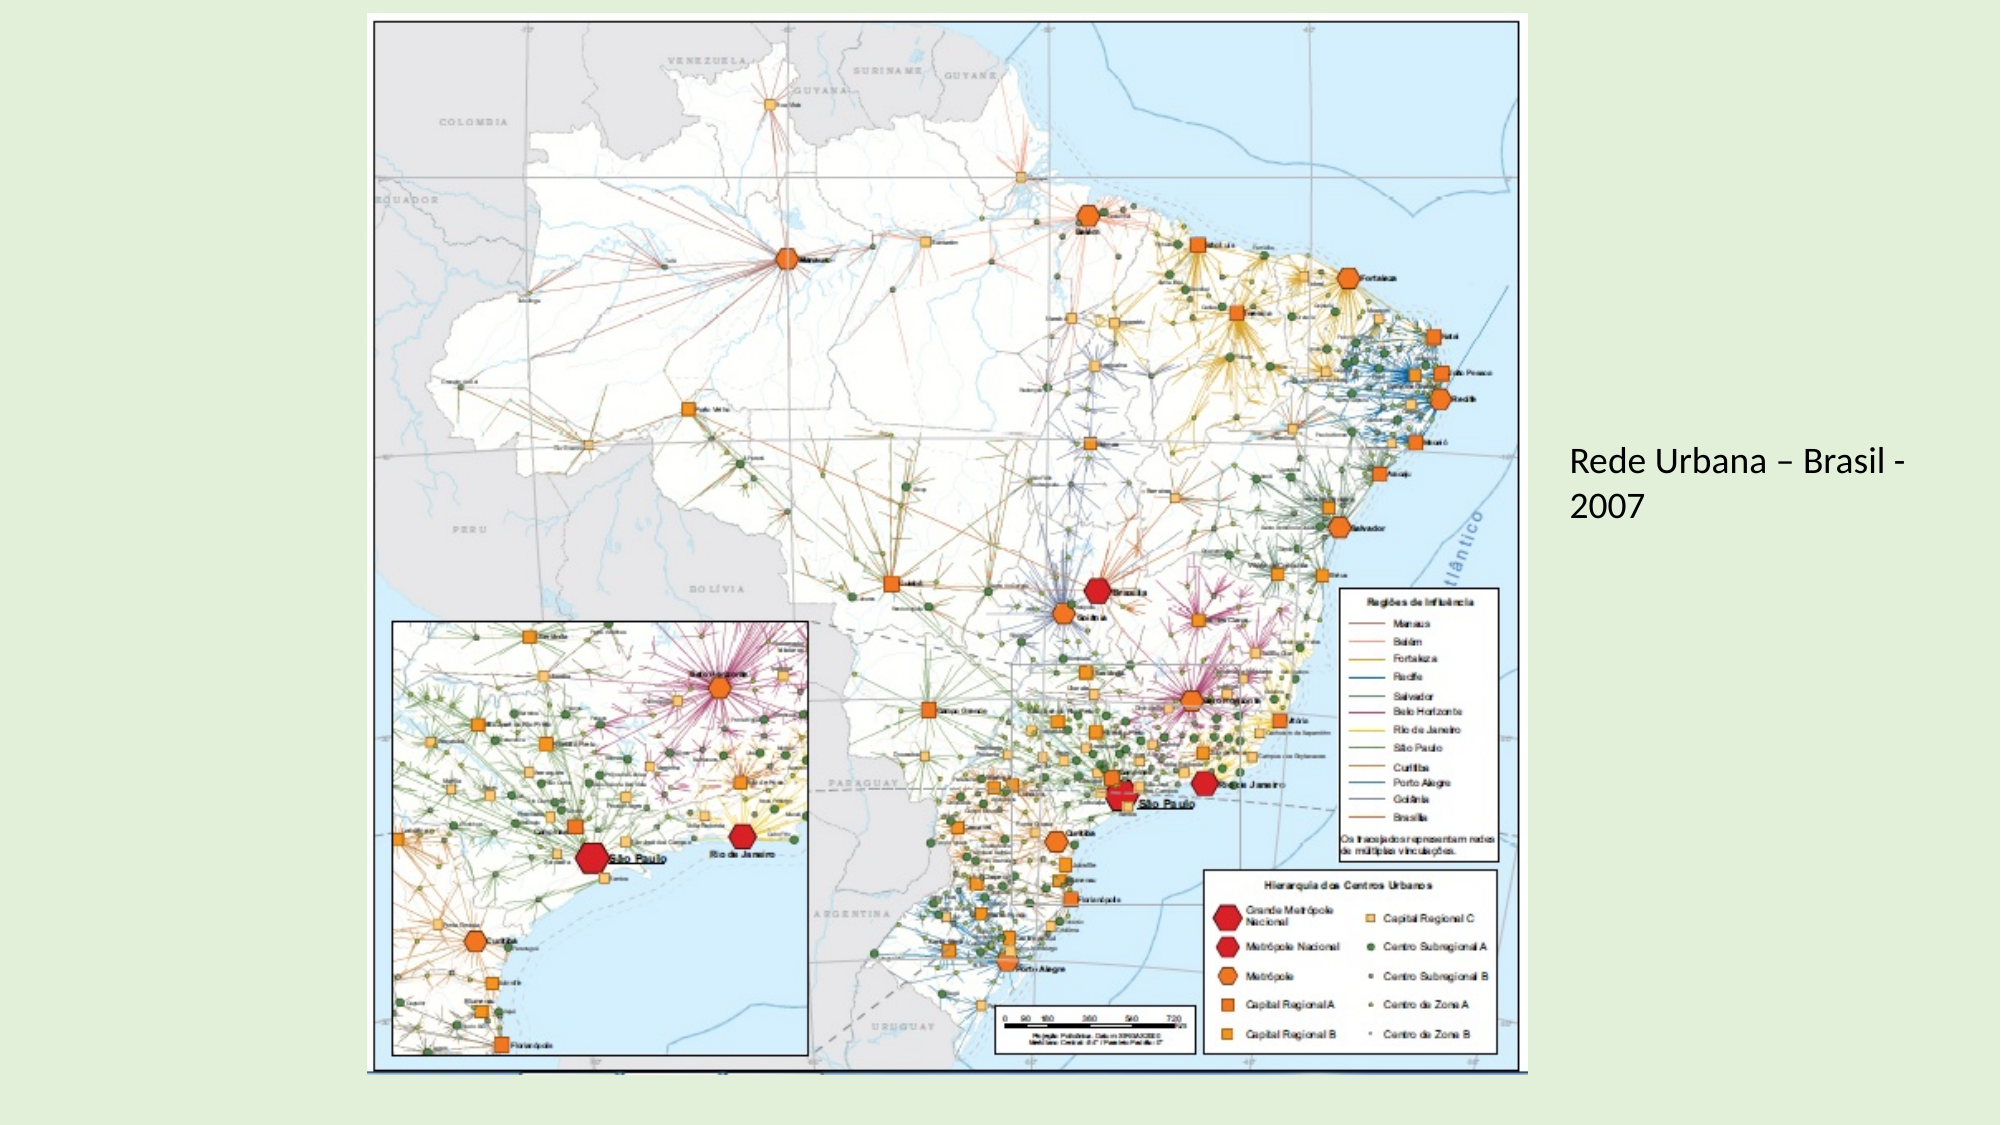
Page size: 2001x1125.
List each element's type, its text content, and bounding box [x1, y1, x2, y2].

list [367, 13, 1528, 1075]
text_box Rede Urbana – Brasil - 2007 [1554, 428, 1955, 534]
